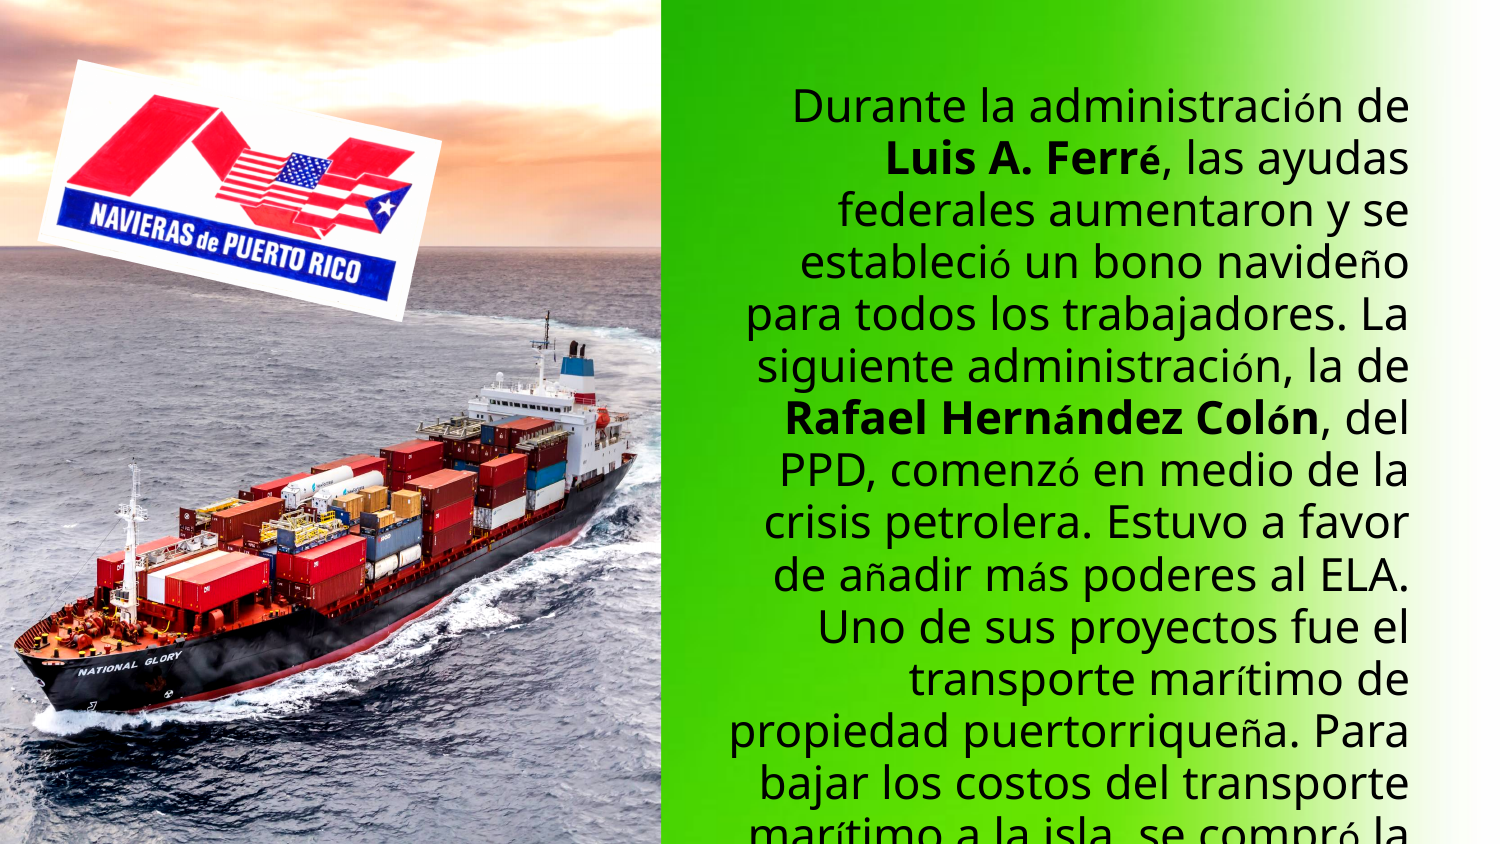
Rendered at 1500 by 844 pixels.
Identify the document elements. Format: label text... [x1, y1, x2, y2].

picture [662, 0, 1500, 844]
text_box Durante la administración de Luis A. Ferré, las ayudas federales aumentaron y se estableció un bono navideño para todos los trabajadores. La siguiente administración, la de Rafael Hernández Colón, del PPD, comenzó en medio de la crisis petrolera. Estuvo a favor de añadir más poderes al ELA. Uno de sus proyectos fue el transporte marítimo de propiedad puertorriqueña. Para bajar los costos del transporte marítimo a la isla, se compró la compañía marina Sea Land para formar Navieras de Puerto Rico. [699, 71, 1425, 772]
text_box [0, 0, 662, 844]
